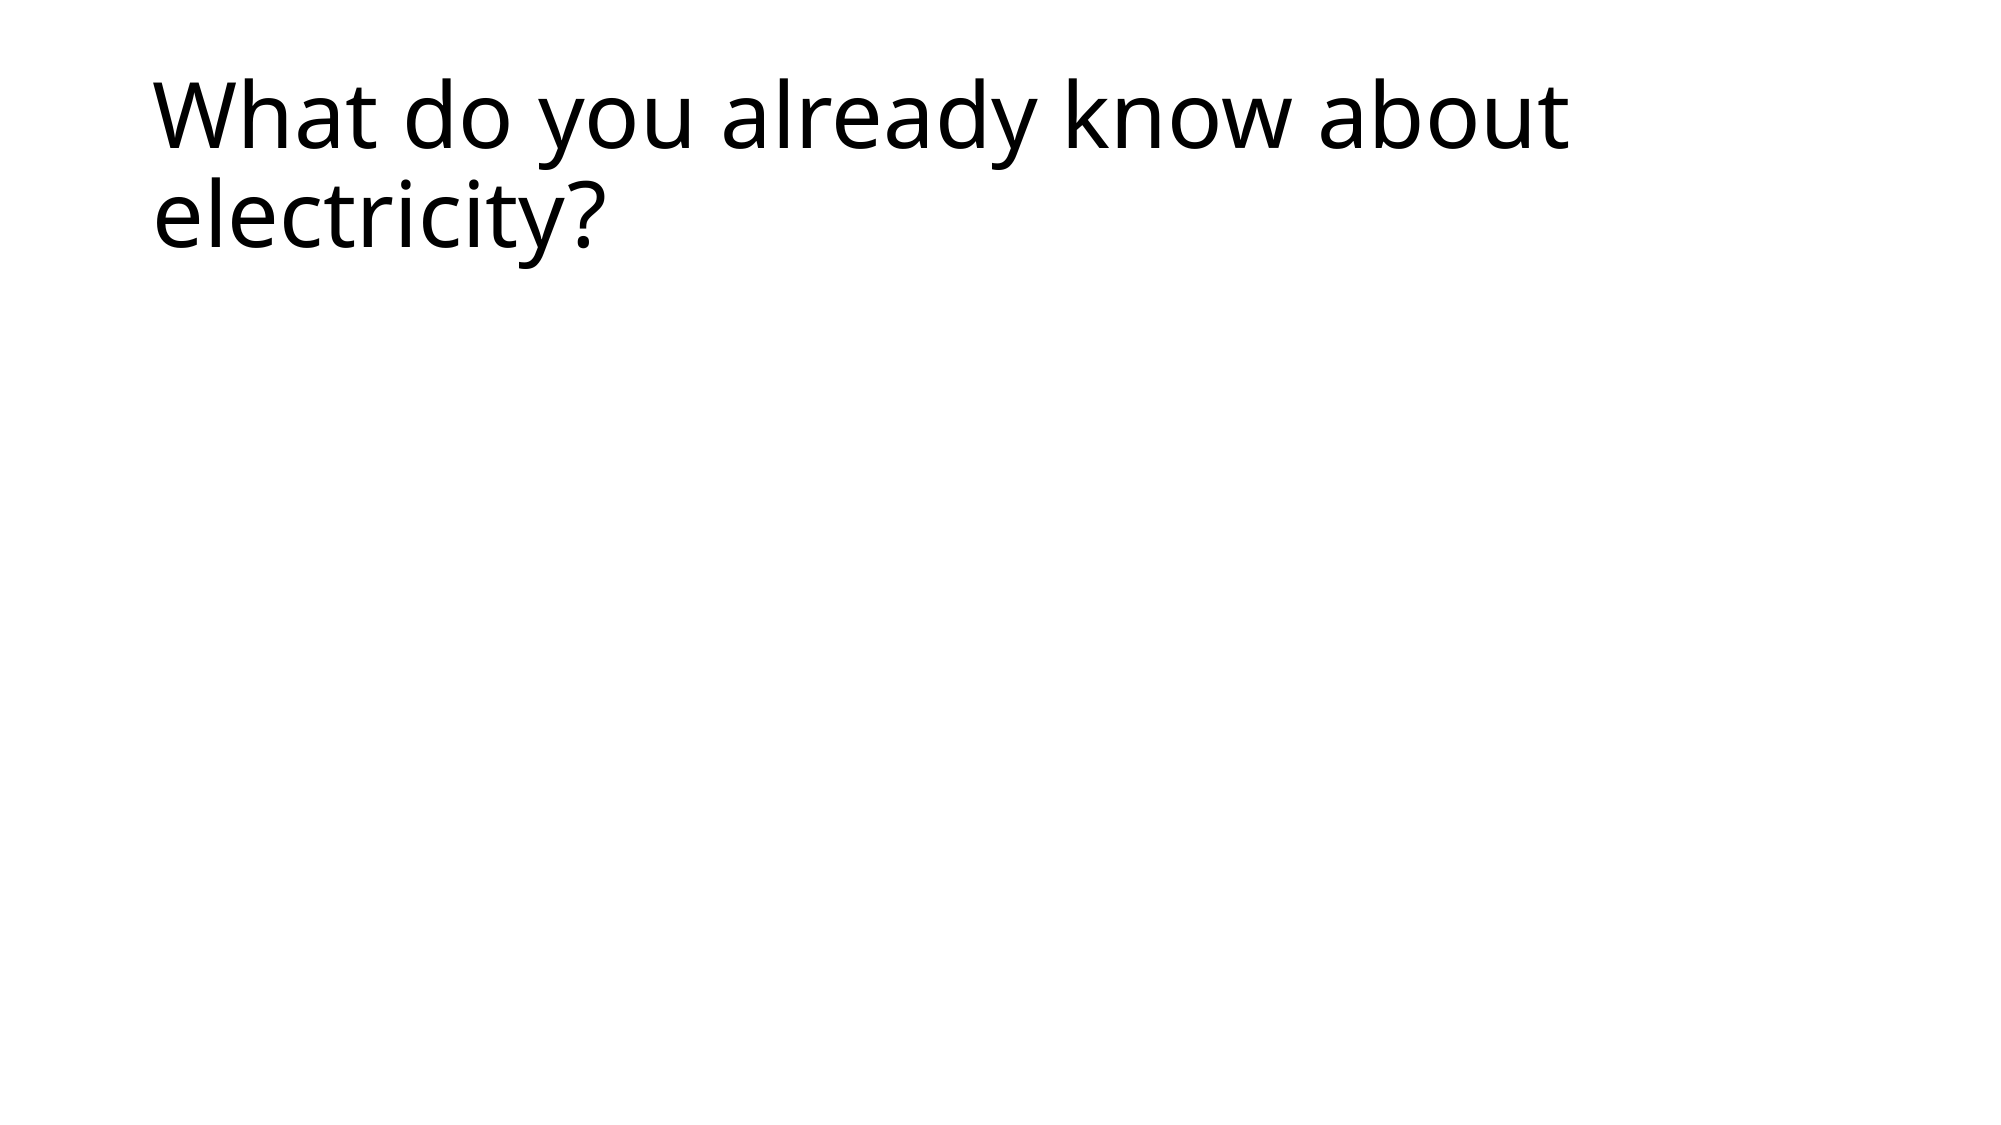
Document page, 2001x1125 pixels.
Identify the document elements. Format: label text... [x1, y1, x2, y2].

title What do you already know about electricity? [137, 59, 1863, 278]
